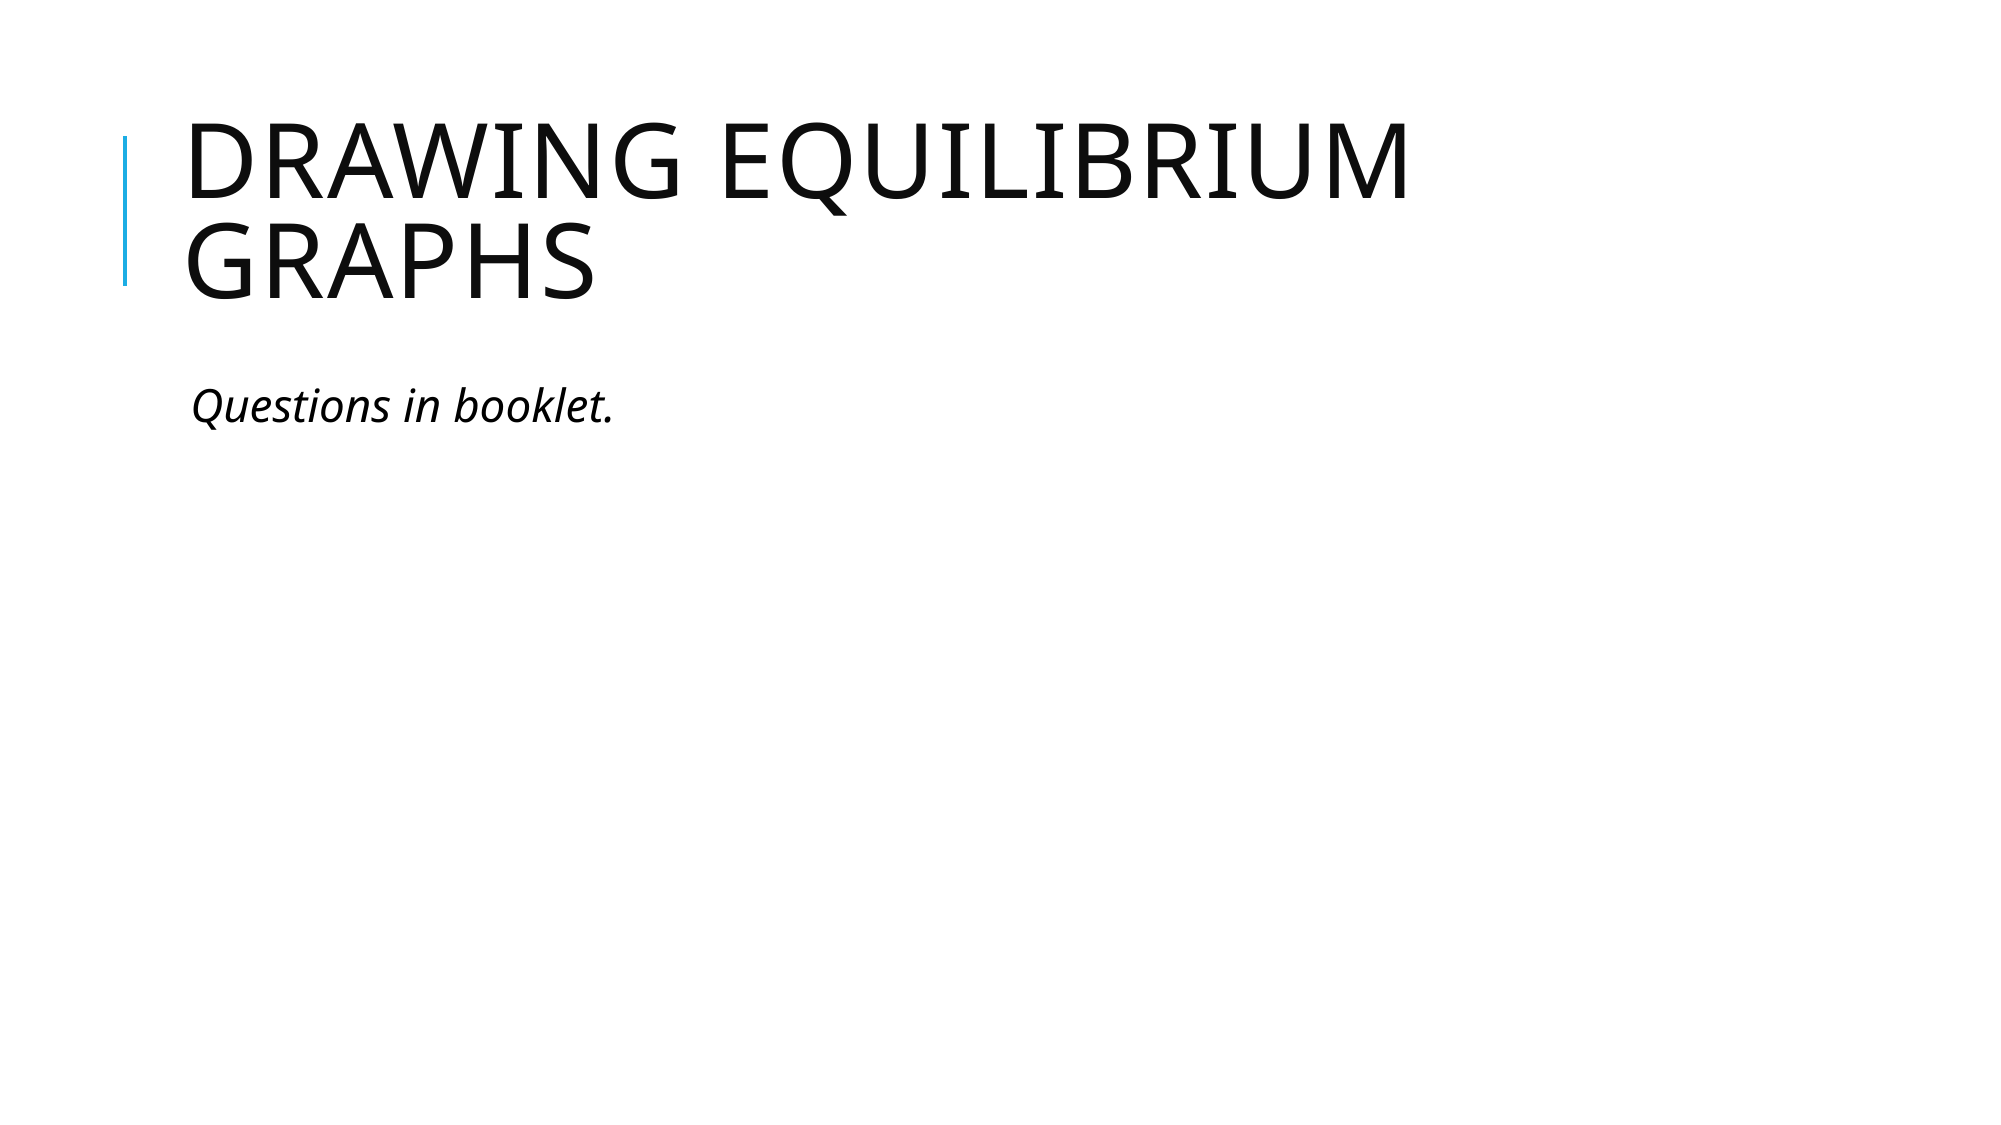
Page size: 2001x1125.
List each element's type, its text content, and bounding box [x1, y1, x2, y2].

title Drawing equilibrium graphs [168, 96, 1763, 342]
list Questions in booklet. [168, 375, 1763, 1035]
